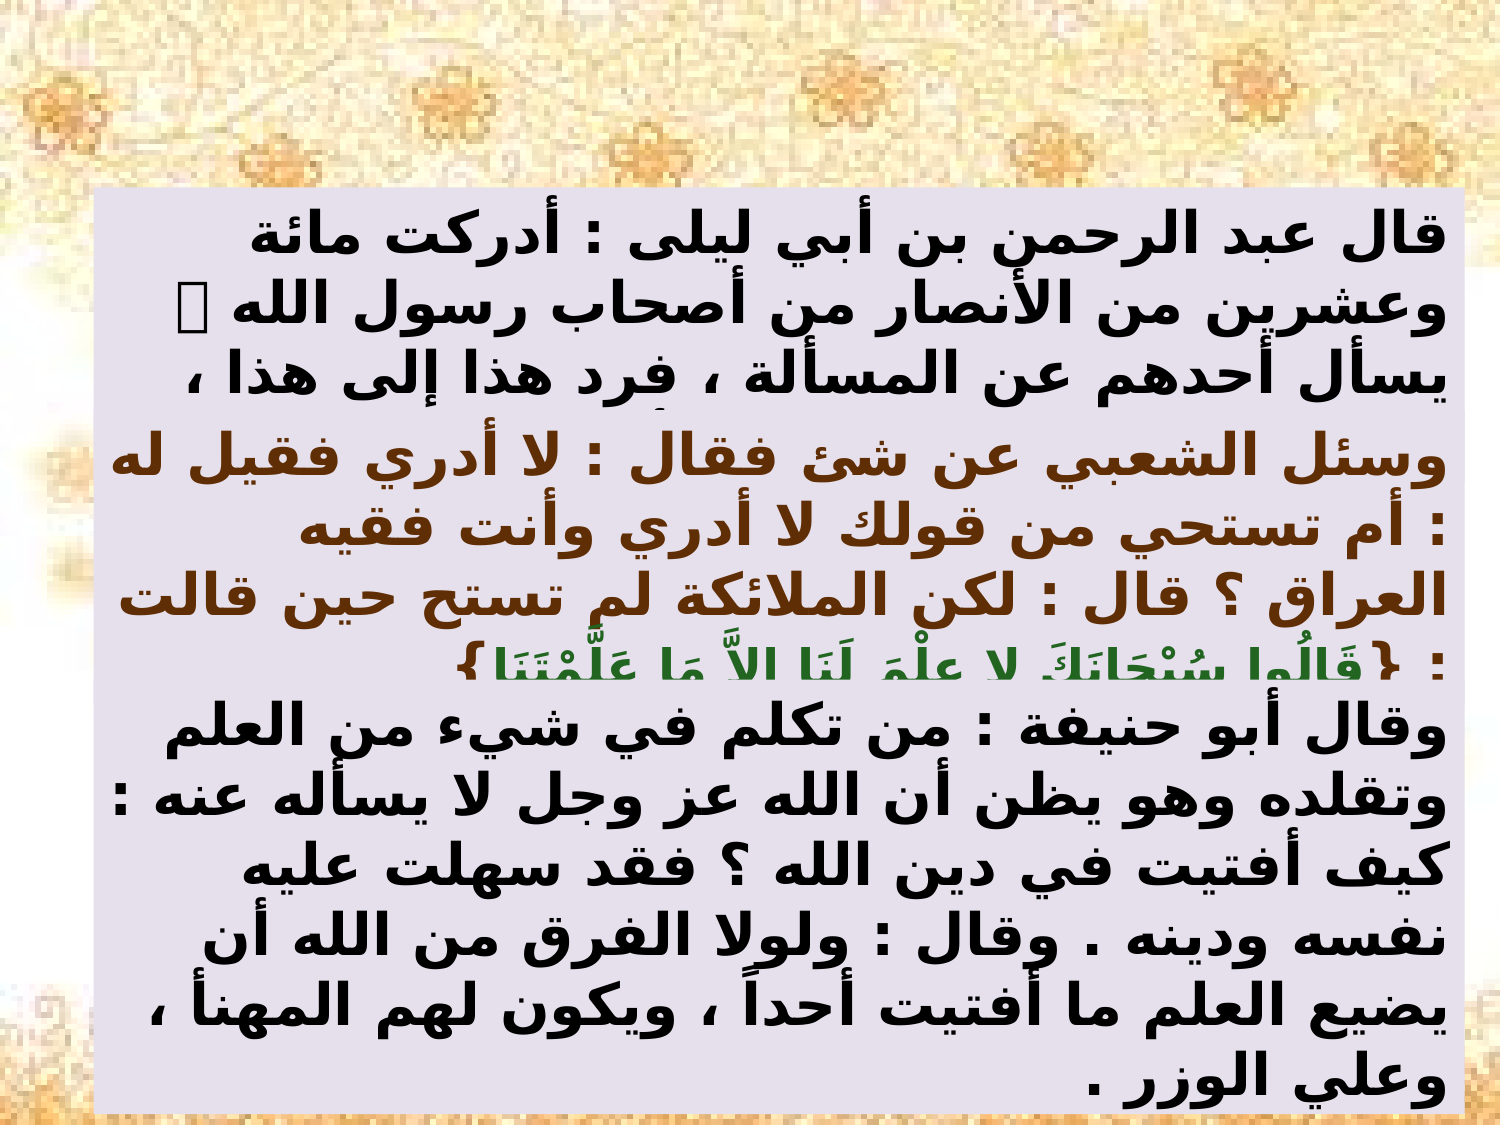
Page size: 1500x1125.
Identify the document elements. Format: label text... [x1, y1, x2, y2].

text_box قال عبد الرحمن بن أبي ليلى : أدركت مائة وعشرين من الأنصار من أصحاب رسول الله  يسأل أحدهم عن المسألة ، فرد هذا إلى هذا ، وهذا إلى هذا ، حتى يرجع الأول . [93, 187, 1465, 410]
picture [0, 0, 1500, 1125]
text_box وسئل الشعبي عن شئ فقال : لا أدري فقيل له : أم تستحي من قولك لا أدري وأنت فقيه العراق ؟ قال : لكن الملائكة لم تستح حين قالت : {قَالُوا سُبْحَانَكَ لا عِلْمَ لَنَا إِلاَّ مَا عَلَّمْتَنَا} [93, 410, 1465, 679]
text_box وقال أبو حنيفة : من تكلم في شيء من العلم وتقلده وهو يظن أن الله عز وجل لا يسأله عنه : كيف أفتيت في دين الله ؟ فقد سهلت عليه نفسه ودينه . وقال : ولولا الفرق من الله أن يضيع العلم ما أفتيت أحداً ، ويكون لهم المهنأ ، وعلي الوزر . [93, 679, 1465, 1115]
